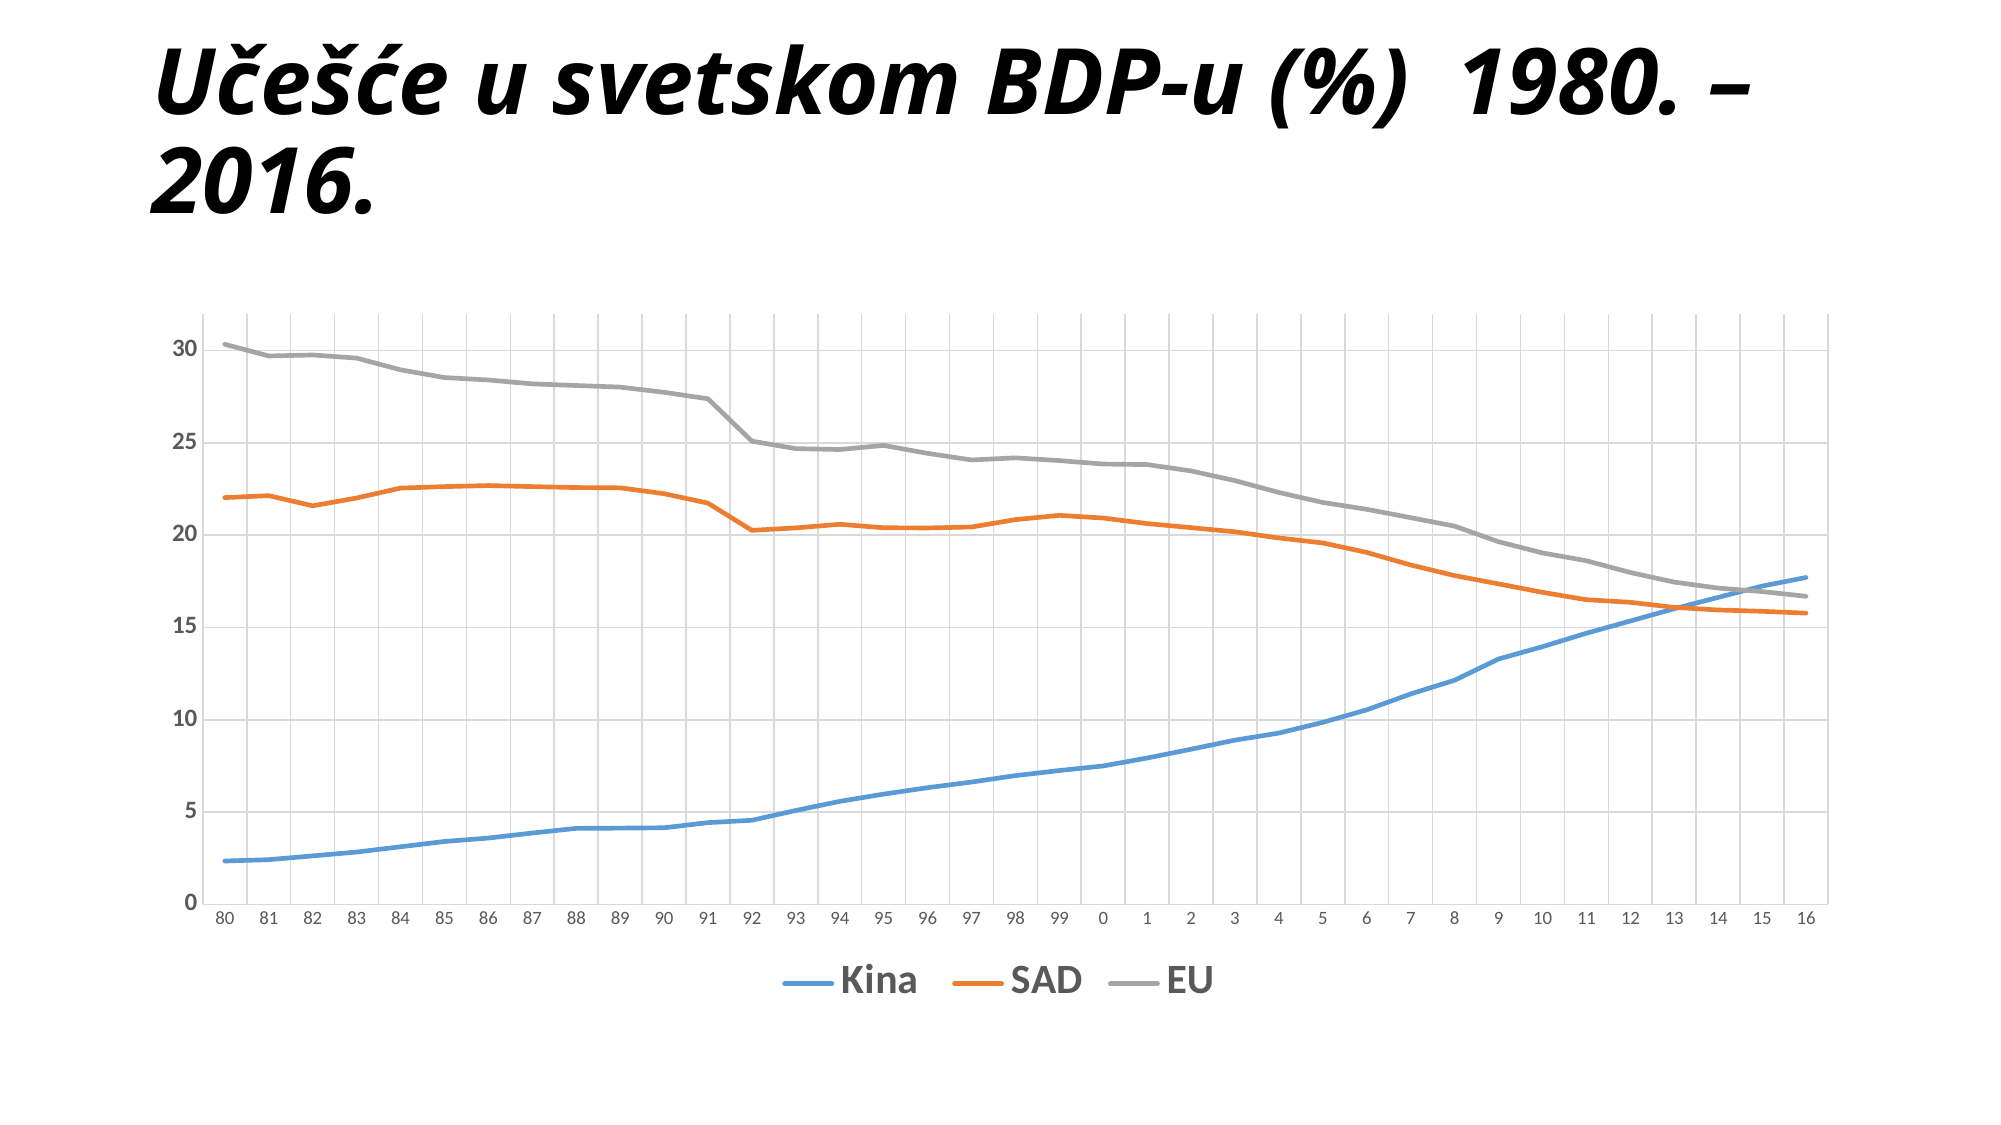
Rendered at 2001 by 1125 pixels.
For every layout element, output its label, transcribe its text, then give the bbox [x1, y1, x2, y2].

title Učešće u svetskom BDP-u (%) 1980. – 2016. [137, 59, 1863, 208]
chart [137, 299, 1863, 1014]
